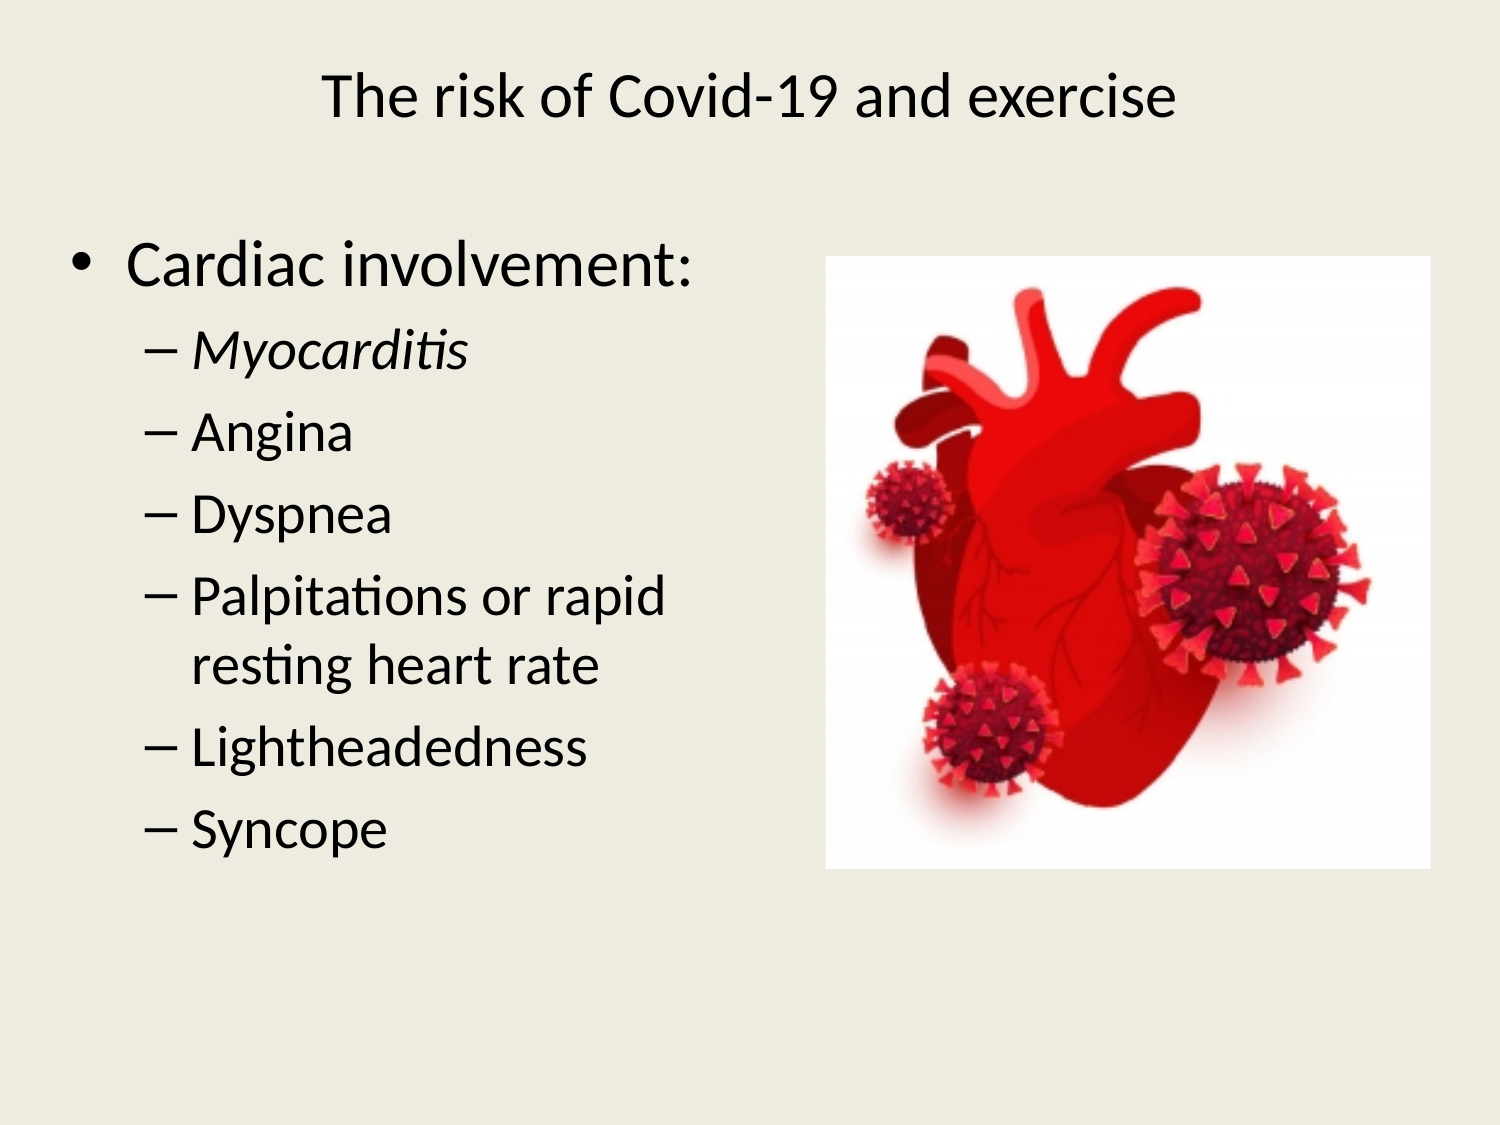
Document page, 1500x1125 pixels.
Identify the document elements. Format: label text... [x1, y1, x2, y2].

picture [825, 255, 1431, 869]
title The risk of Covid-19 and exercise [75, 45, 1425, 138]
list Cardiac involvement: Myocarditis Angina Dyspnea Palpitations or rapid resting heart rate Lightheadedness Syncope [54, 212, 755, 1055]
